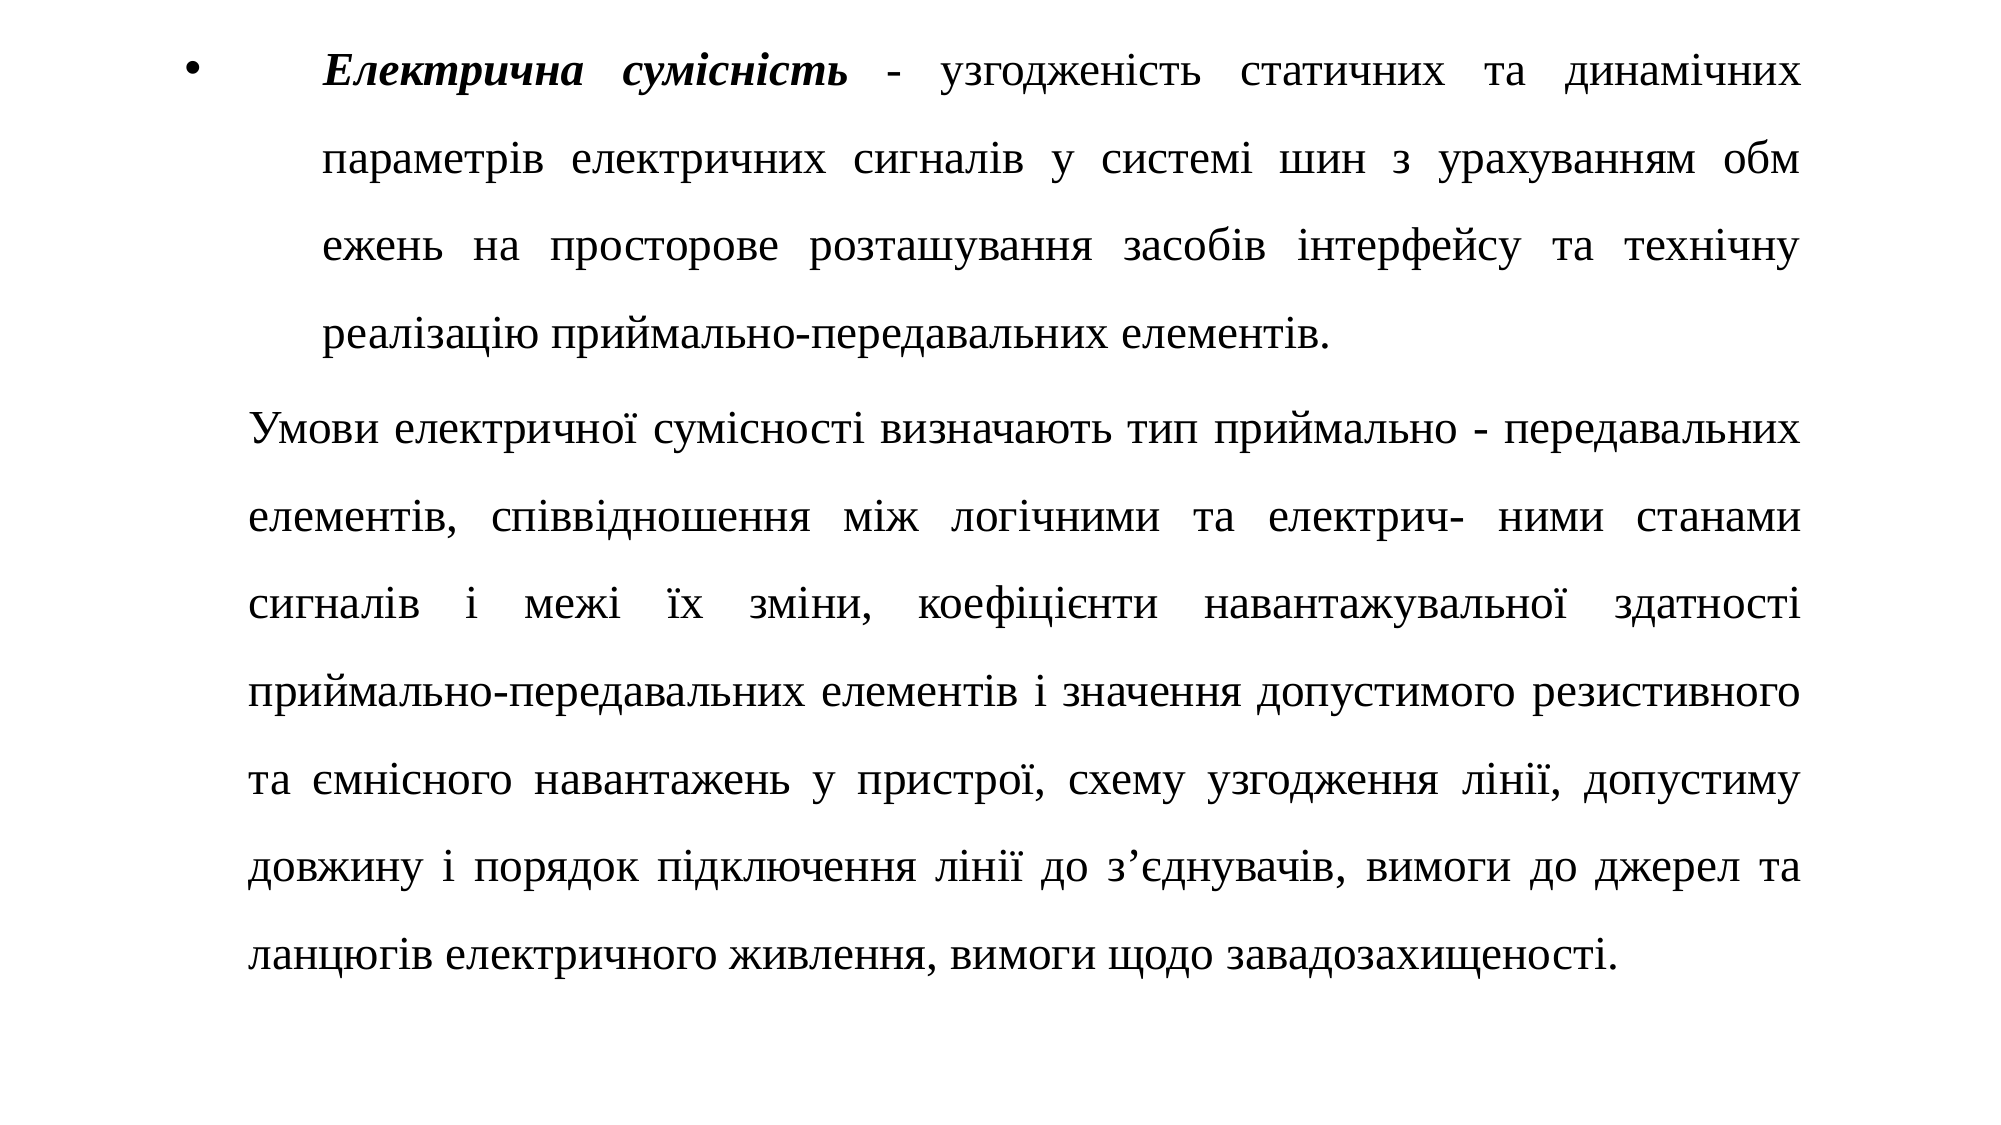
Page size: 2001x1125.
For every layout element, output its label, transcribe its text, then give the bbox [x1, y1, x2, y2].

list Електрична сумісність - узгодженість статичних та динамічних параметрів електричних сигналів у системі шин з урахуванням обм ежень на просторове розташування засобів інтерфейсу та технічну реалізацію приймально-передавальних елементів. Умови електричної сумісності визначають тип приймально - передавальних елементів, співвідношення між логічними та електрич- ними станами сигналів і межі їх зміни, коефіцієнти навантажувальної здатності приймально-передавальних елементів і значення допустимого резистивного та ємнісного навантажень у пристрої, схему узгодження лінії, допустиму довжину і порядок підключення лінії до з’єднувачів, вимоги до джерел та ланцюгів електричного живлення, вимоги щодо завадозахищеності. [137, 0, 1863, 1014]
